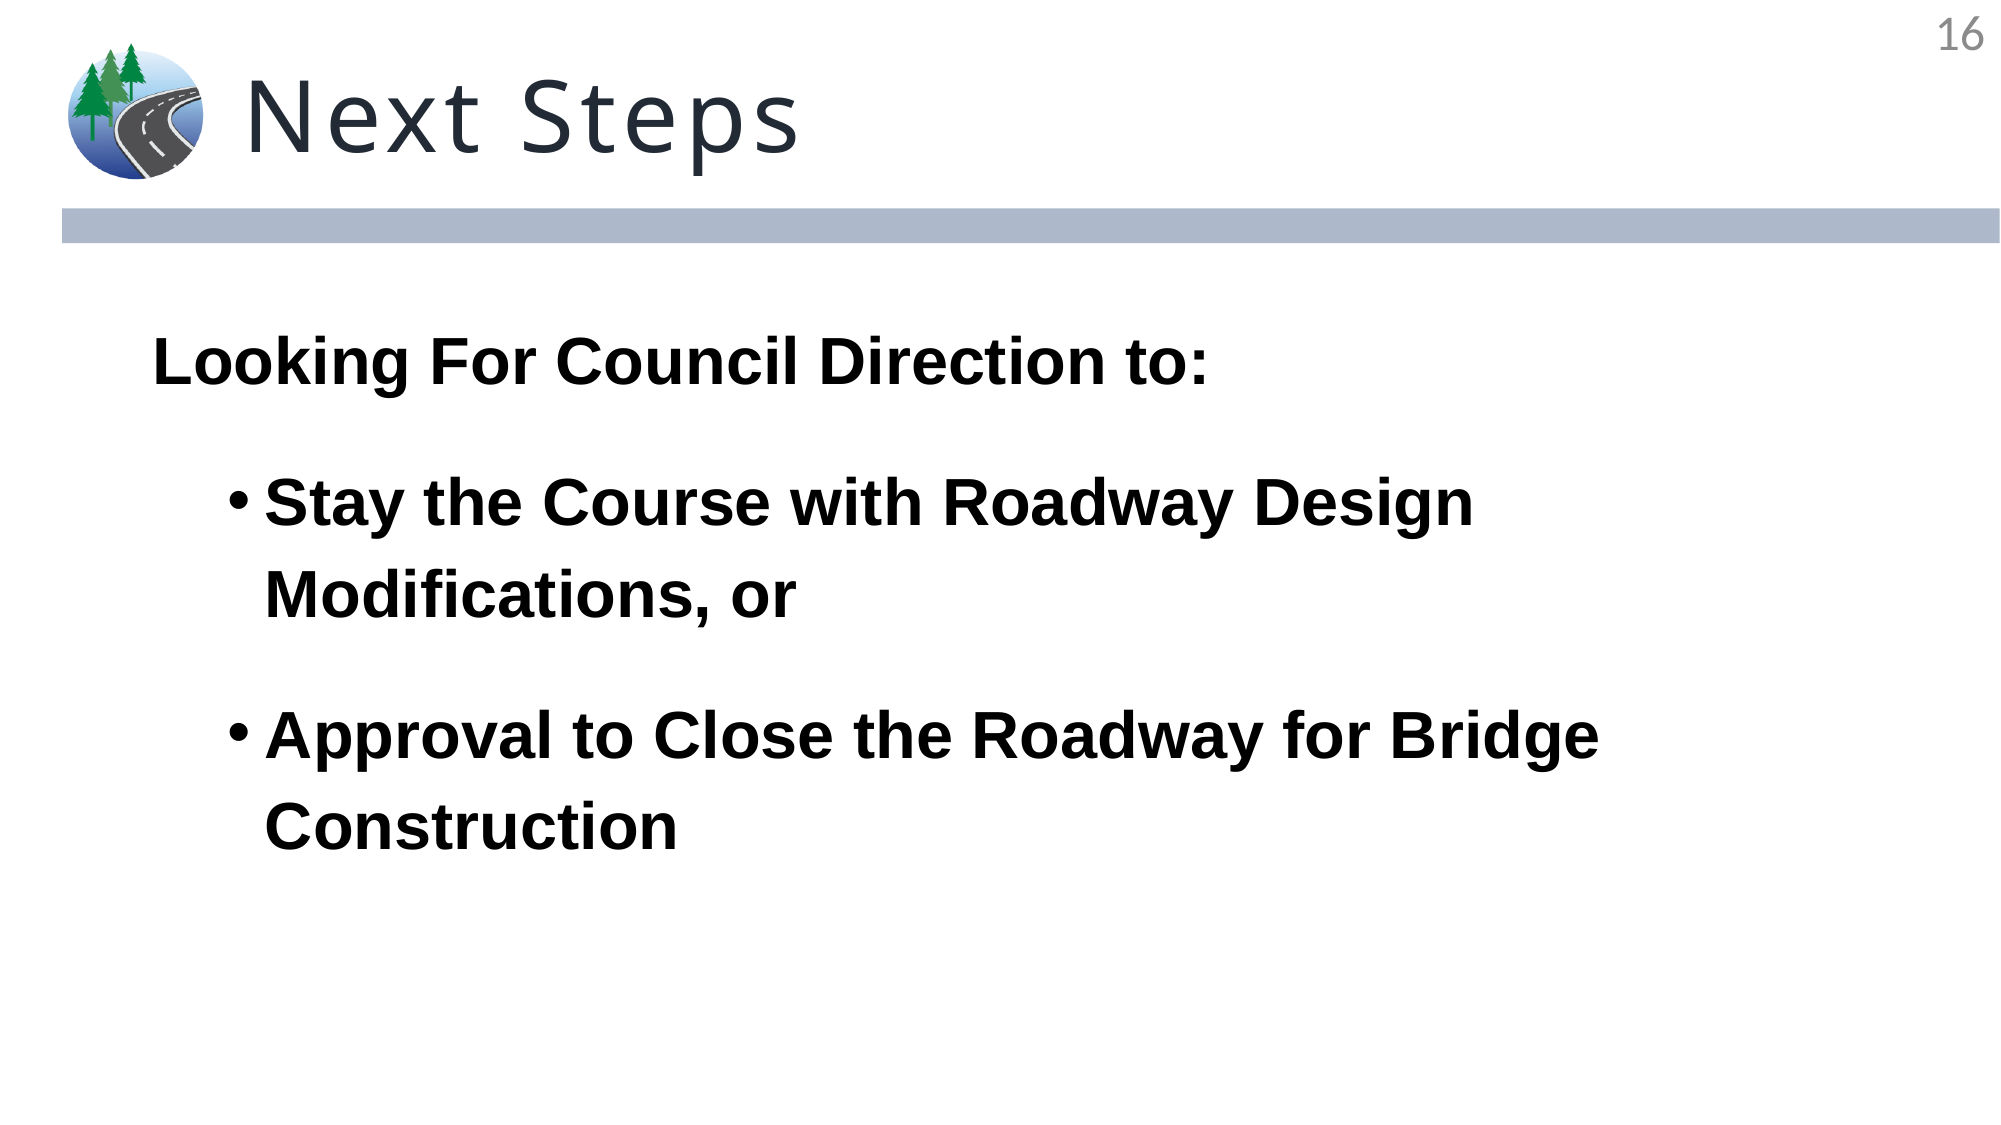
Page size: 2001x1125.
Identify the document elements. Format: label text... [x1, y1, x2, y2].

title Next Steps [227, 69, 2000, 171]
slide_number 16 [1550, 0, 2000, 61]
list Looking For Council Direction to: Stay the Course with Roadway Design Modifications, or Approval to Close the Roadway for Bridge Construction [137, 299, 1863, 1014]
text_box [61, 207, 2000, 244]
picture [62, 39, 207, 188]
